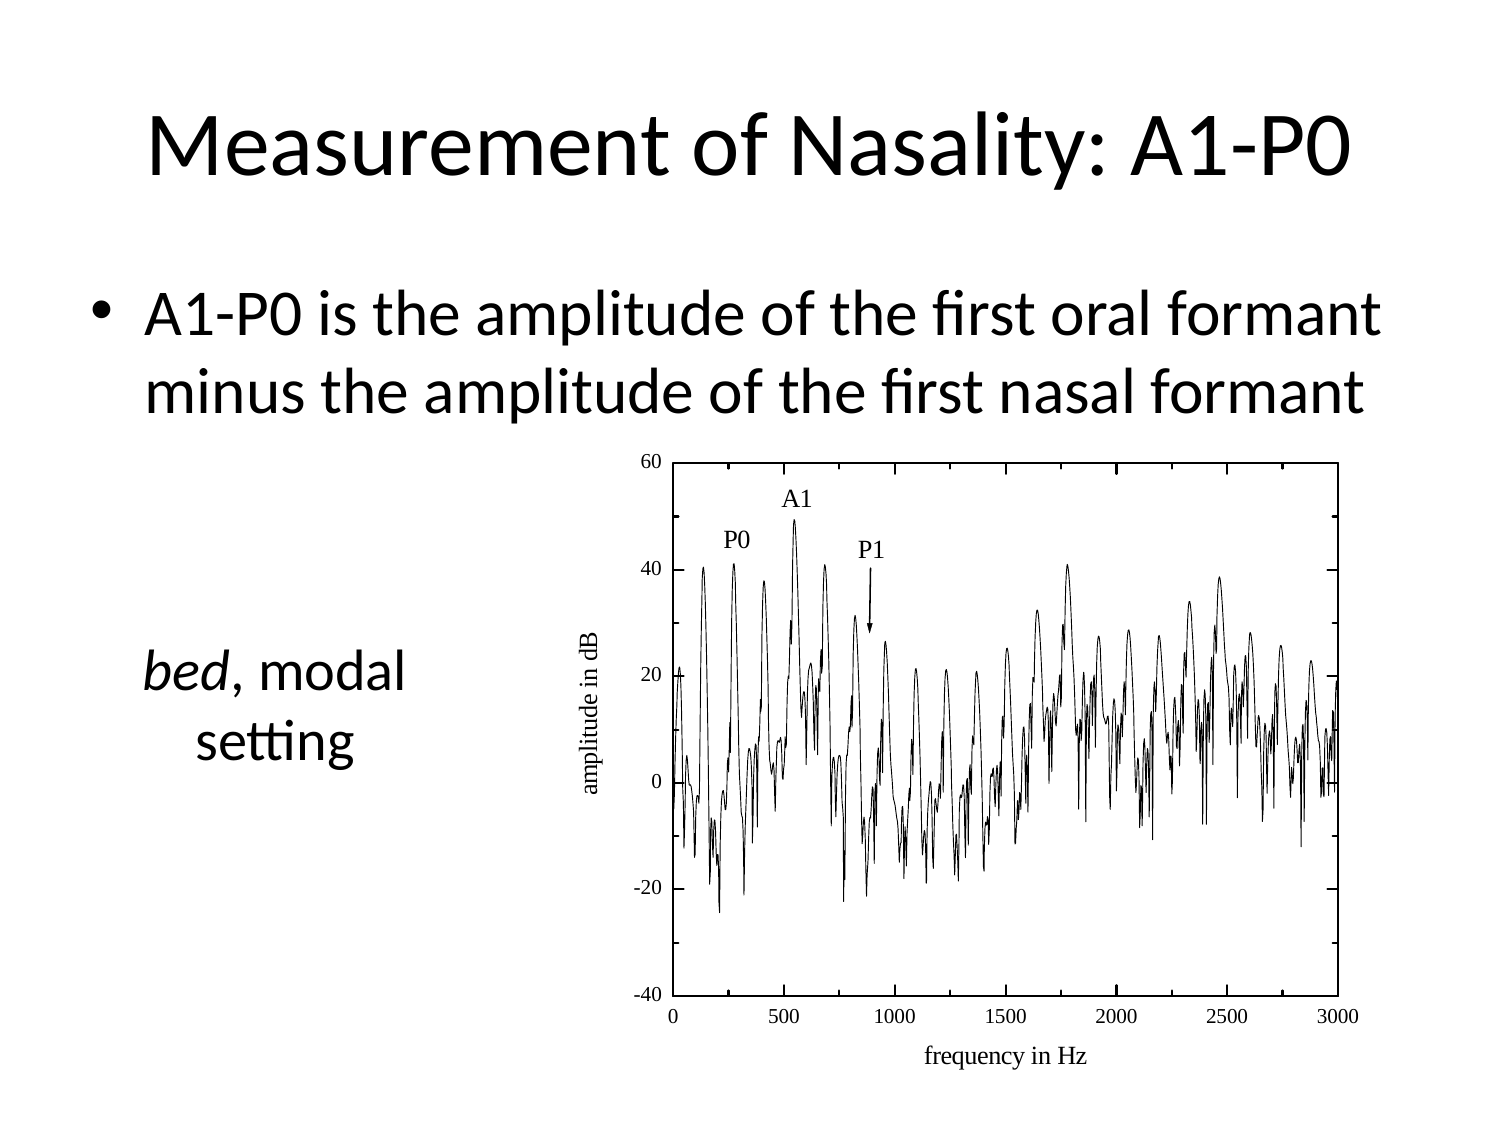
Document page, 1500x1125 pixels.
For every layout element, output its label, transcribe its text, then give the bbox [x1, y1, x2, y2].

list A1-P0 is the amplitude of the first oral formant minus the amplitude of the first nasal formant [75, 262, 1425, 513]
title Measurement of Nasality: A1-P0 [75, 45, 1425, 233]
text_box bed, modal setting [112, 624, 438, 780]
picture [524, 399, 1410, 1125]
